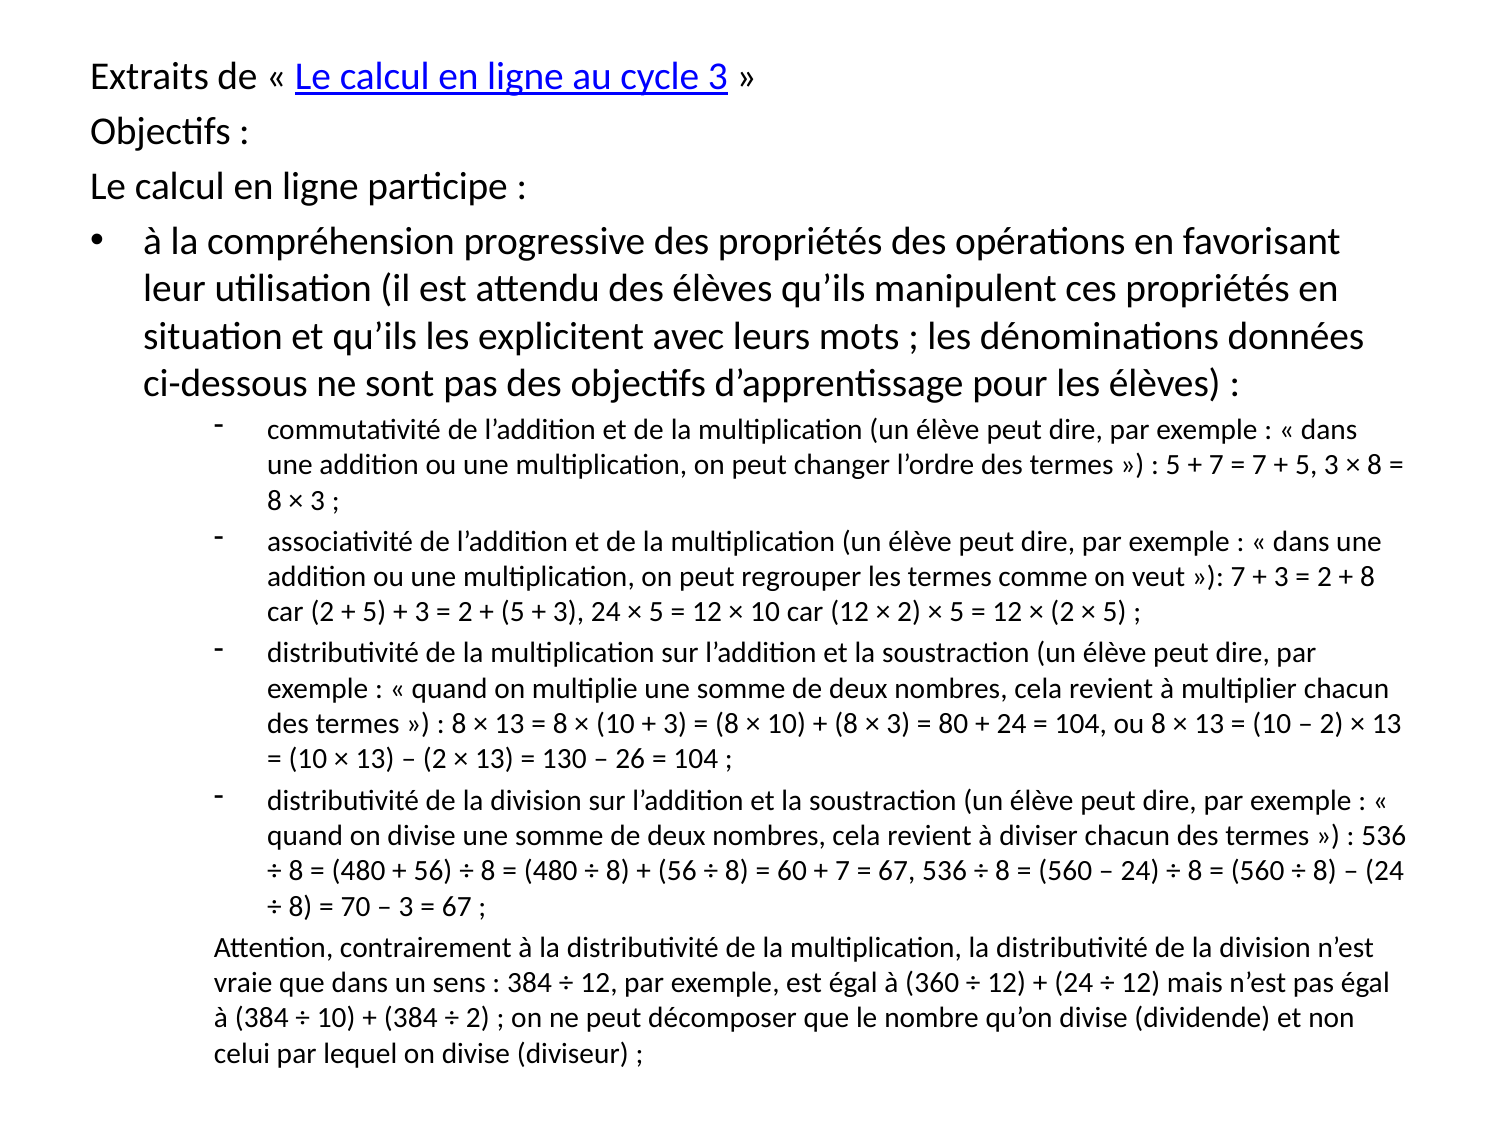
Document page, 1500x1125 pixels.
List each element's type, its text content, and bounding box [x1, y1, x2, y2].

list Extraits de « Le calcul en ligne au cycle 3 » Objectifs : Le calcul en ligne participe : à la compréhension progressive des propriétés des opérations en favorisant leur utilisation (il est attendu des élèves qu’ils manipulent ces propriétés en situation et qu’ils les explicitent avec leurs mots ; les dénominations données ci-dessous ne sont pas des objectifs d’apprentissage pour les élèves) : commutativité de l’addition et de la multiplication (un élève peut dire, par exemple : « dans une addition ou une multiplication, on peut changer l’ordre des termes ») : 5 + 7 = 7 + 5, 3 × 8 = 8 × 3 ; associativité de l’addition et de la multiplication (un élève peut dire, par exemple : « dans une addition ou une multiplication, on peut regrouper les termes comme on veut »): 7 + 3 = 2 + 8 car (2 + 5) + 3 = 2 + (5 + 3), 24 × 5 = 12 × 10 car (12 × 2) × 5 = 12 × (2 × 5) ; distributivité de la multiplication sur l’addition et la soustraction (un élève peut dire, par exemple : « quand on multiplie une somme de deux nombres, cela revient à multiplier chacun des termes ») : 8 × 13 = 8 × (10 + 3) = (8 × 10) + (8 × 3) = 80 + 24 = 104, ou 8 × 13 = (10 ‒ 2) × 13 = (10 × 13) ‒ (2 × 13) = 130 ‒ 26 = 104 ; distributivité de la division sur l’addition et la soustraction (un élève peut dire, par exemple : « quand on divise une somme de deux nombres, cela revient à diviser chacun des termes ») : 536 ÷ 8 = (480 + 56) ÷ 8 = (480 ÷ 8) + (56 ÷ 8) = 60 + 7 = 67, 536 ÷ 8 = (560 ‒ 24) ÷ 8 = (560 ÷ 8) ‒ (24 ÷ 8) = 70 – 3 = 67 ; Attention, contrairement à la distributivité de la multiplication, la distributivité de la division n’est vraie que dans un sens : 384 ÷ 12, par exemple, est égal à (360 ÷ 12) + (24 ÷ 12) mais n’est pas égal à (384 ÷ 10) + (384 ÷ 2) ; on ne peut décomposer que le nombre qu’on divise (dividende) et non celui par lequel on divise (diviseur) ; [75, 42, 1425, 1083]
